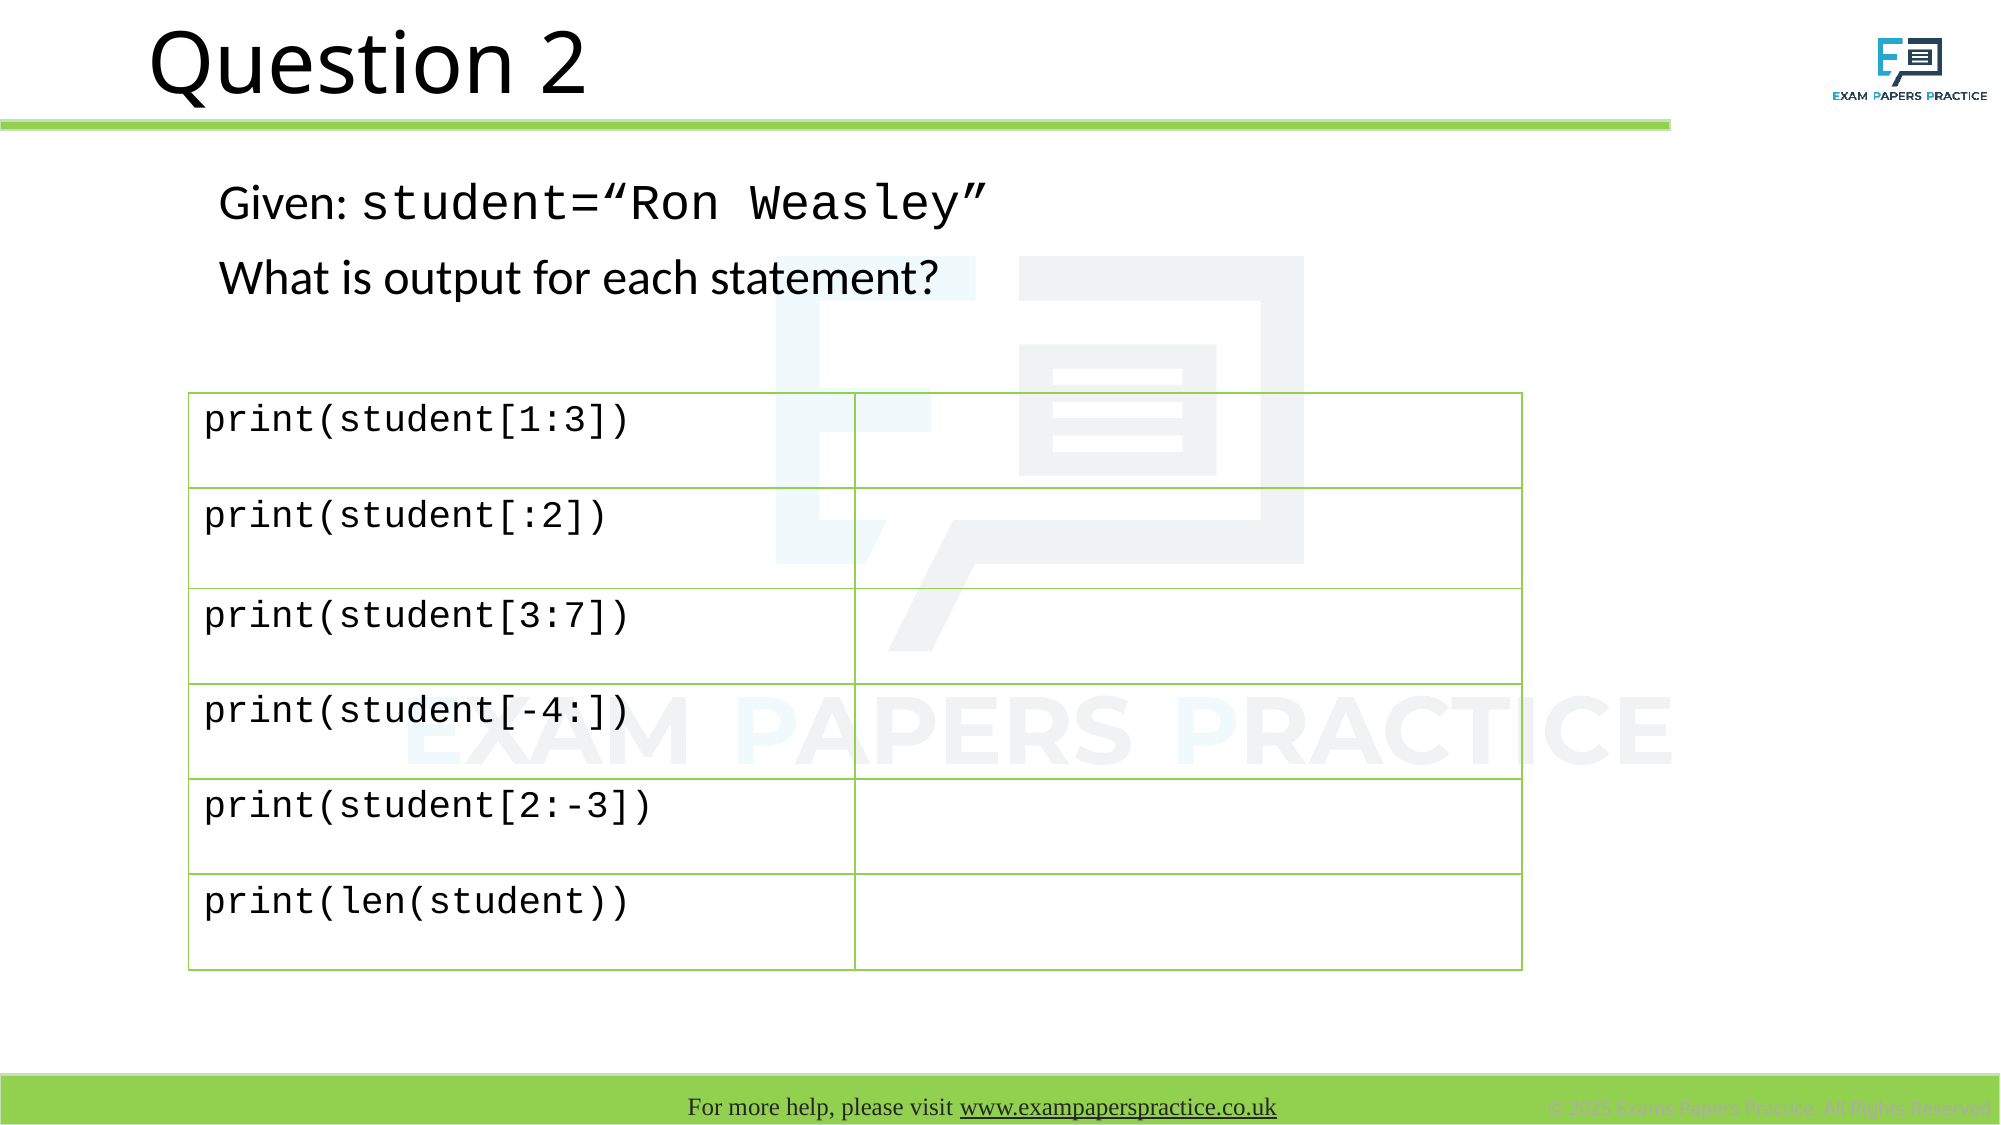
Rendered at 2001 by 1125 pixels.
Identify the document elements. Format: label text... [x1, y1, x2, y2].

table_cell print(student[:2]) [189, 489, 854, 588]
table_header [856, 394, 1521, 487]
table_cell print(student[2:-3]) [189, 780, 854, 873]
table_cell print(student[-4:]) [189, 685, 854, 778]
table_cell [856, 489, 1521, 588]
table_cell print(student[3:7]) [189, 589, 854, 683]
title Question 2 [132, 11, 1858, 121]
table_cell print(len(student)) [189, 875, 854, 969]
table_cell [856, 685, 1521, 778]
table_cell [856, 875, 1521, 969]
table_header print(student[1:3]) [189, 394, 854, 487]
table_cell [856, 780, 1521, 873]
list Given: student=“Ron Weasley” What is output for each statement? [203, 168, 1538, 883]
table_cell [856, 589, 1521, 683]
